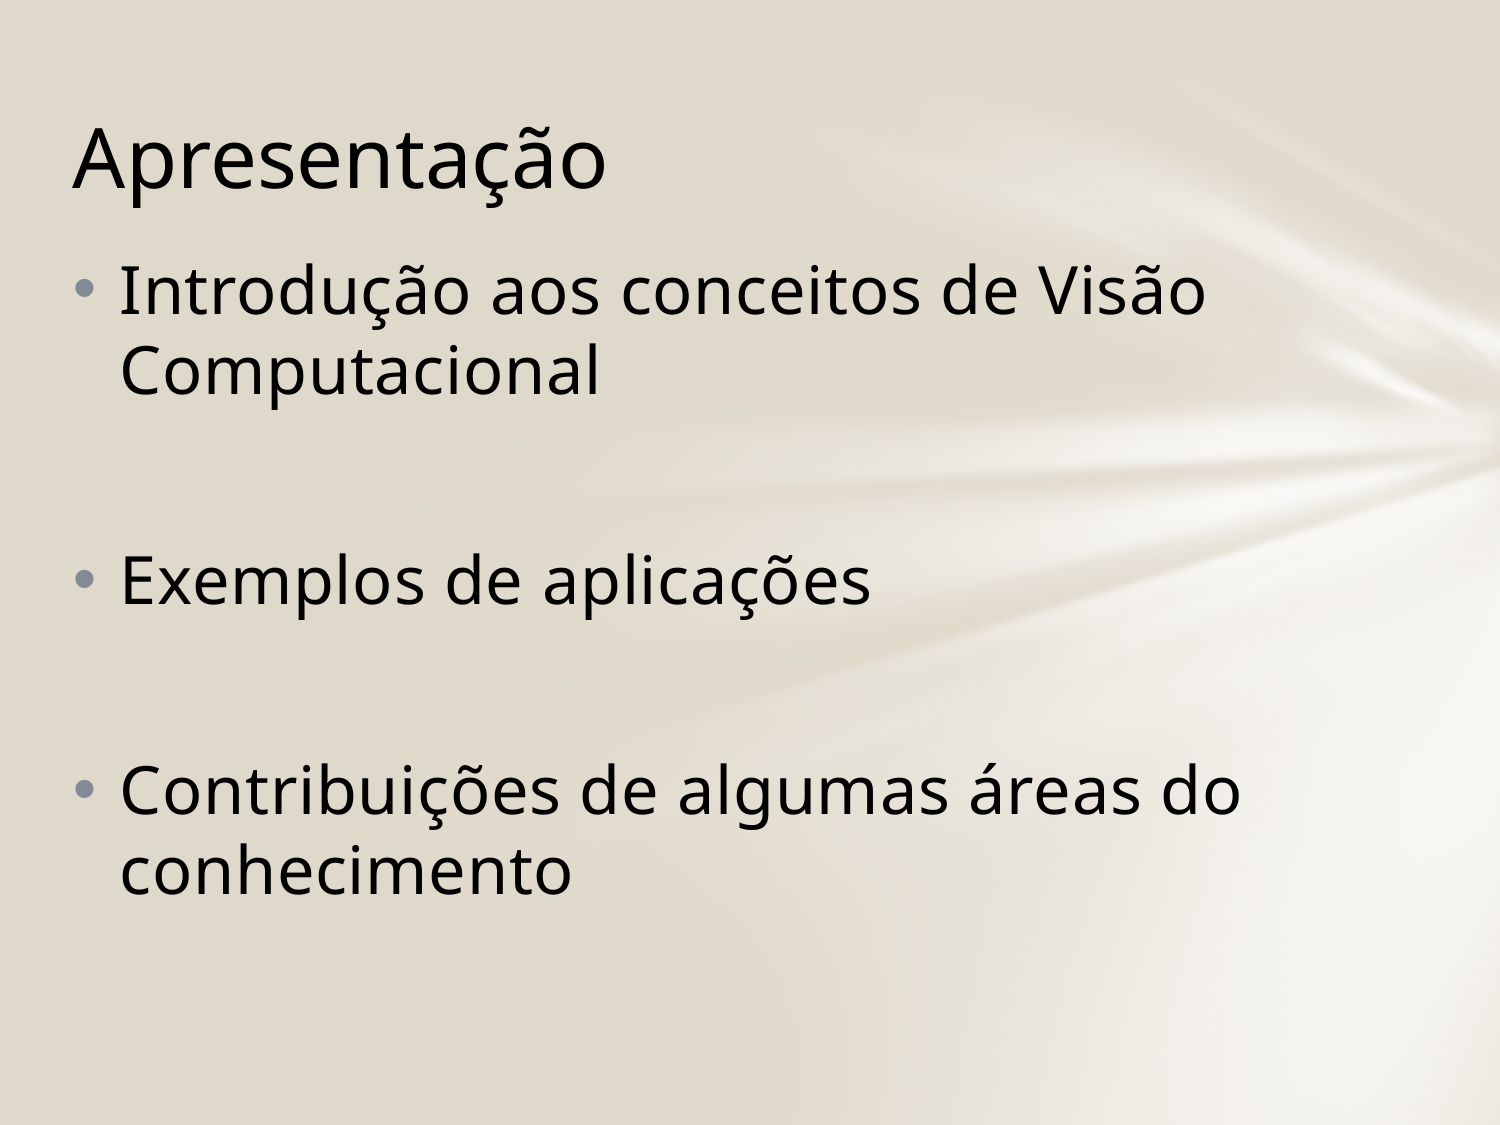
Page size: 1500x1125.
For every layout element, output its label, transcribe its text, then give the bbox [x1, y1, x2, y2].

title Apresentação [57, 37, 1318, 213]
list Introdução aos conceitos de Visão Computacional Exemplos de aplicações Contribuições de algumas áreas do conhecimento [57, 239, 1318, 1015]
